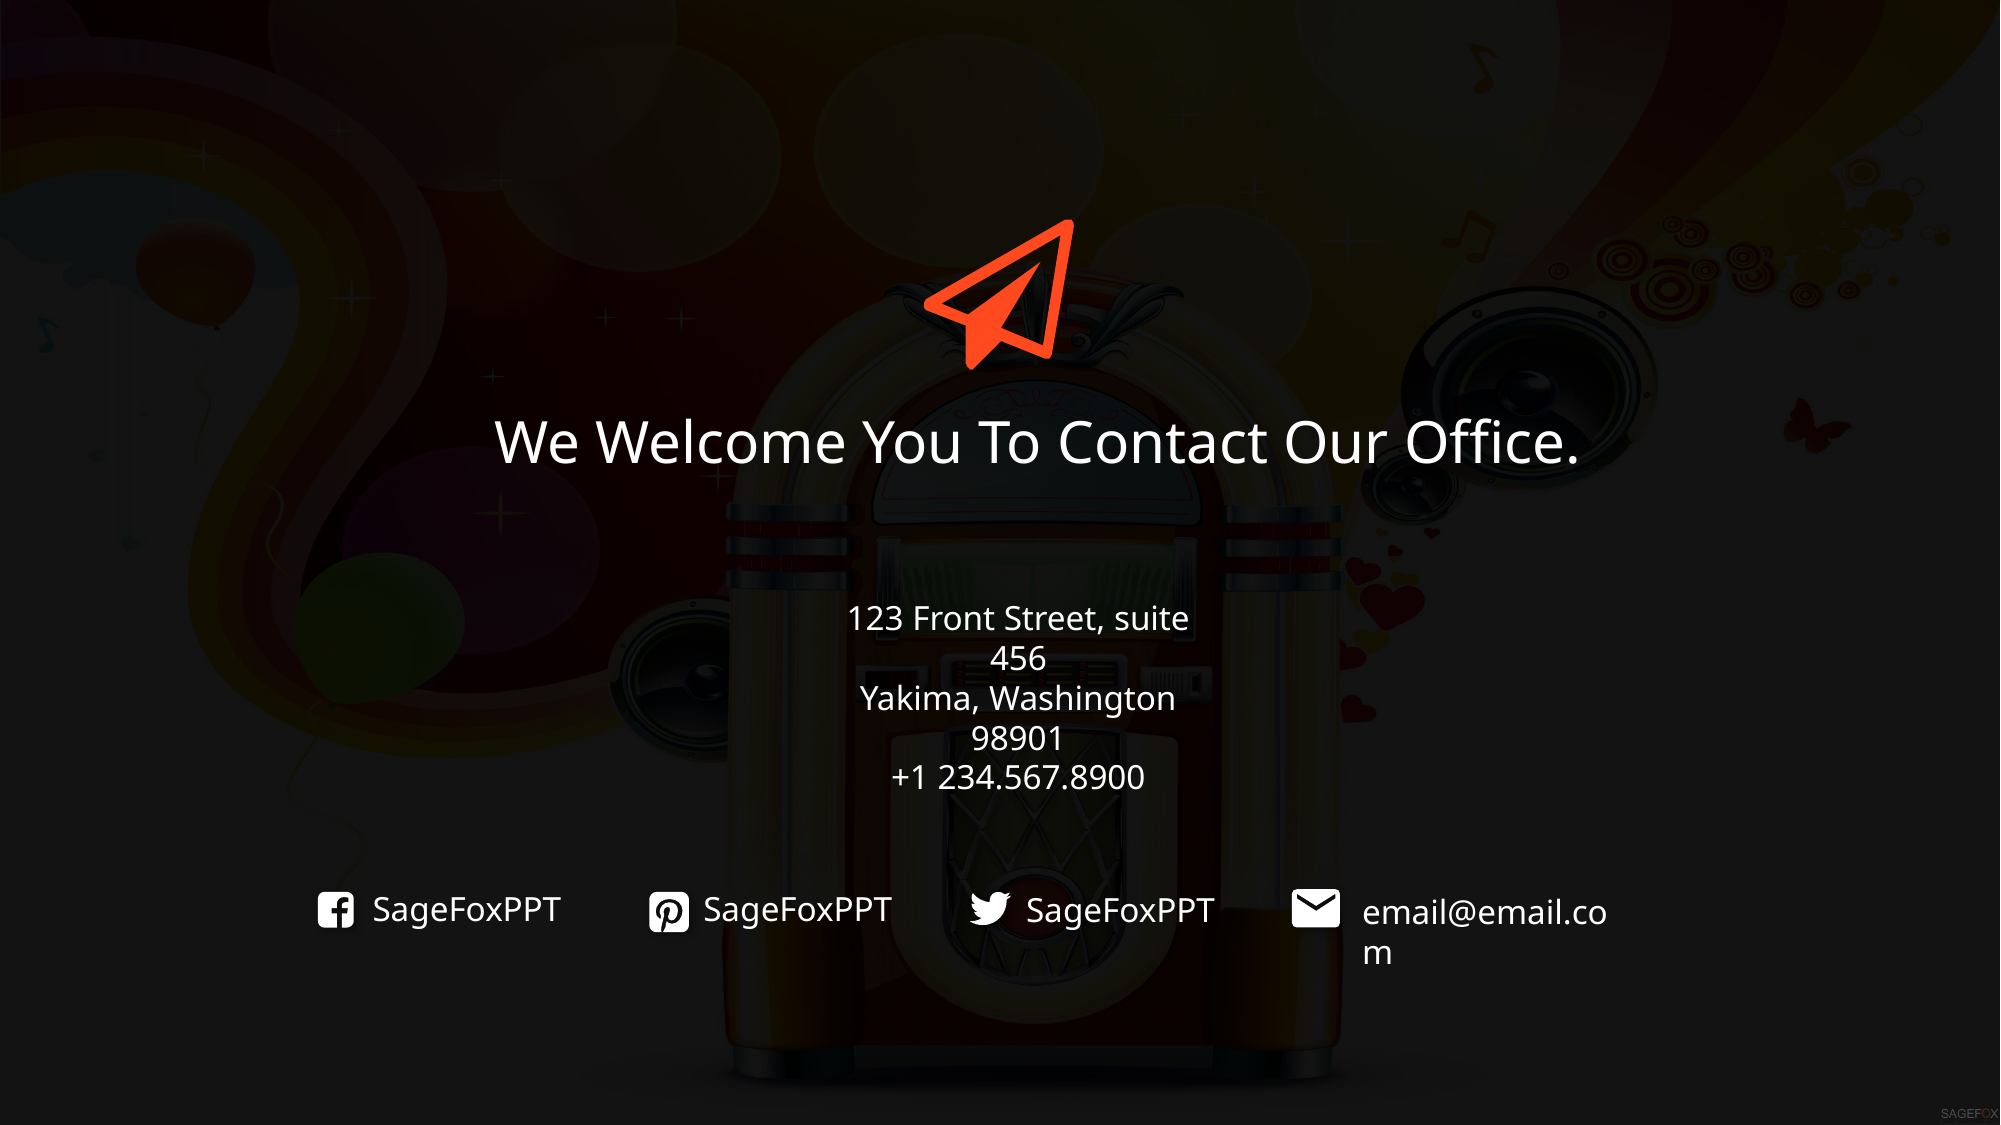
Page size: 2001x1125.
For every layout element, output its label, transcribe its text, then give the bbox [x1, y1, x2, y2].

text_box We Welcome You To Contact Our Office. [477, 398, 1598, 483]
text_box SageFoxPPT [357, 880, 598, 936]
text_box [317, 891, 354, 928]
text_box [923, 219, 1074, 370]
text_box [649, 891, 688, 933]
text_box [0, 0, 2000, 1125]
text_box 123 Front Street, suite 456 Yakima, Washington 98901 +1 234.567.8900 [808, 589, 1229, 804]
text_box [969, 891, 1011, 926]
text_box SageFoxPPT [1011, 881, 1252, 937]
text_box email@email.com [1347, 884, 1649, 979]
text_box [1291, 889, 1340, 928]
text_box SageFoxPPT [688, 880, 929, 936]
